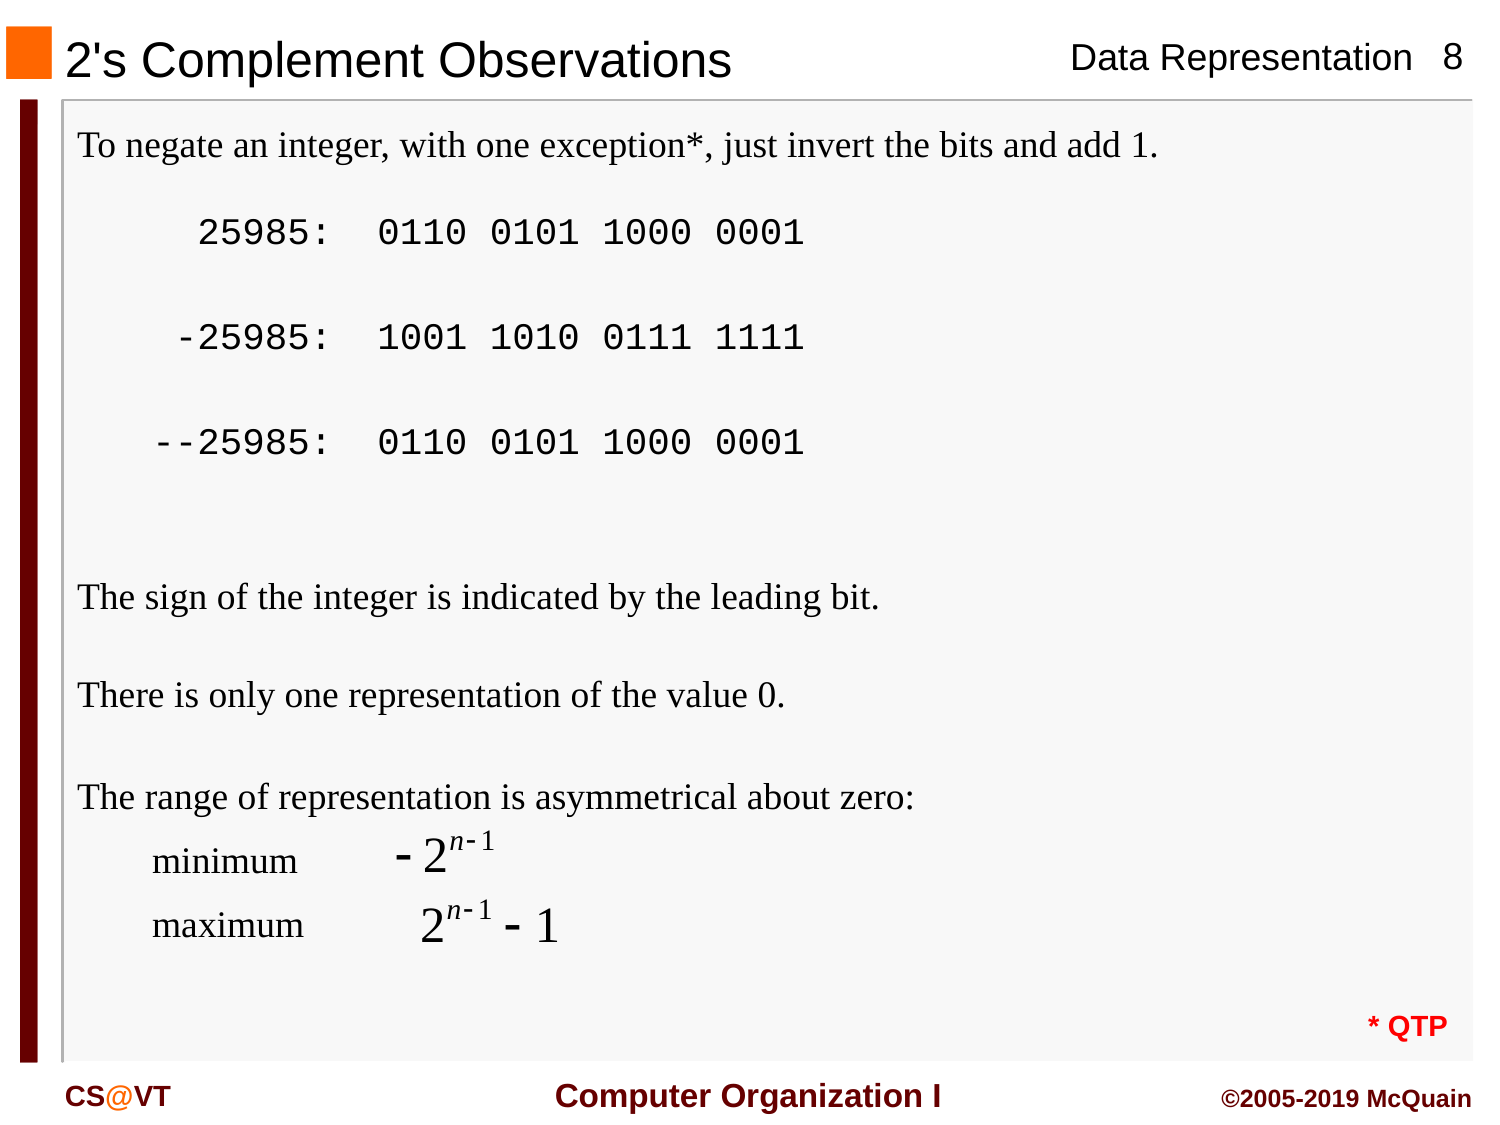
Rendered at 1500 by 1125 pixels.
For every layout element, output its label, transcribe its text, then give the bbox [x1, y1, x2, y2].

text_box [387, 817, 502, 882]
text_box * QTP [1287, 999, 1463, 1050]
text_box There is only one representation of the value 0. [62, 662, 1475, 723]
title 2's Complement Observations [50, 29, 1000, 86]
text_box 25985: 0110 0101 1000 0001 -25985: 1001 1010 0111 1111 --25985: 0110 0101 1000 0001 [137, 199, 1013, 470]
text_box The range of representation is asymmetrical about zero: minimum maximum [62, 764, 963, 953]
text_box The sign of the integer is indicated by the leading bit. [62, 564, 1475, 625]
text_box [412, 887, 565, 952]
text_box To negate an integer, with one exception*, just invert the bits and add 1. [62, 112, 1475, 173]
